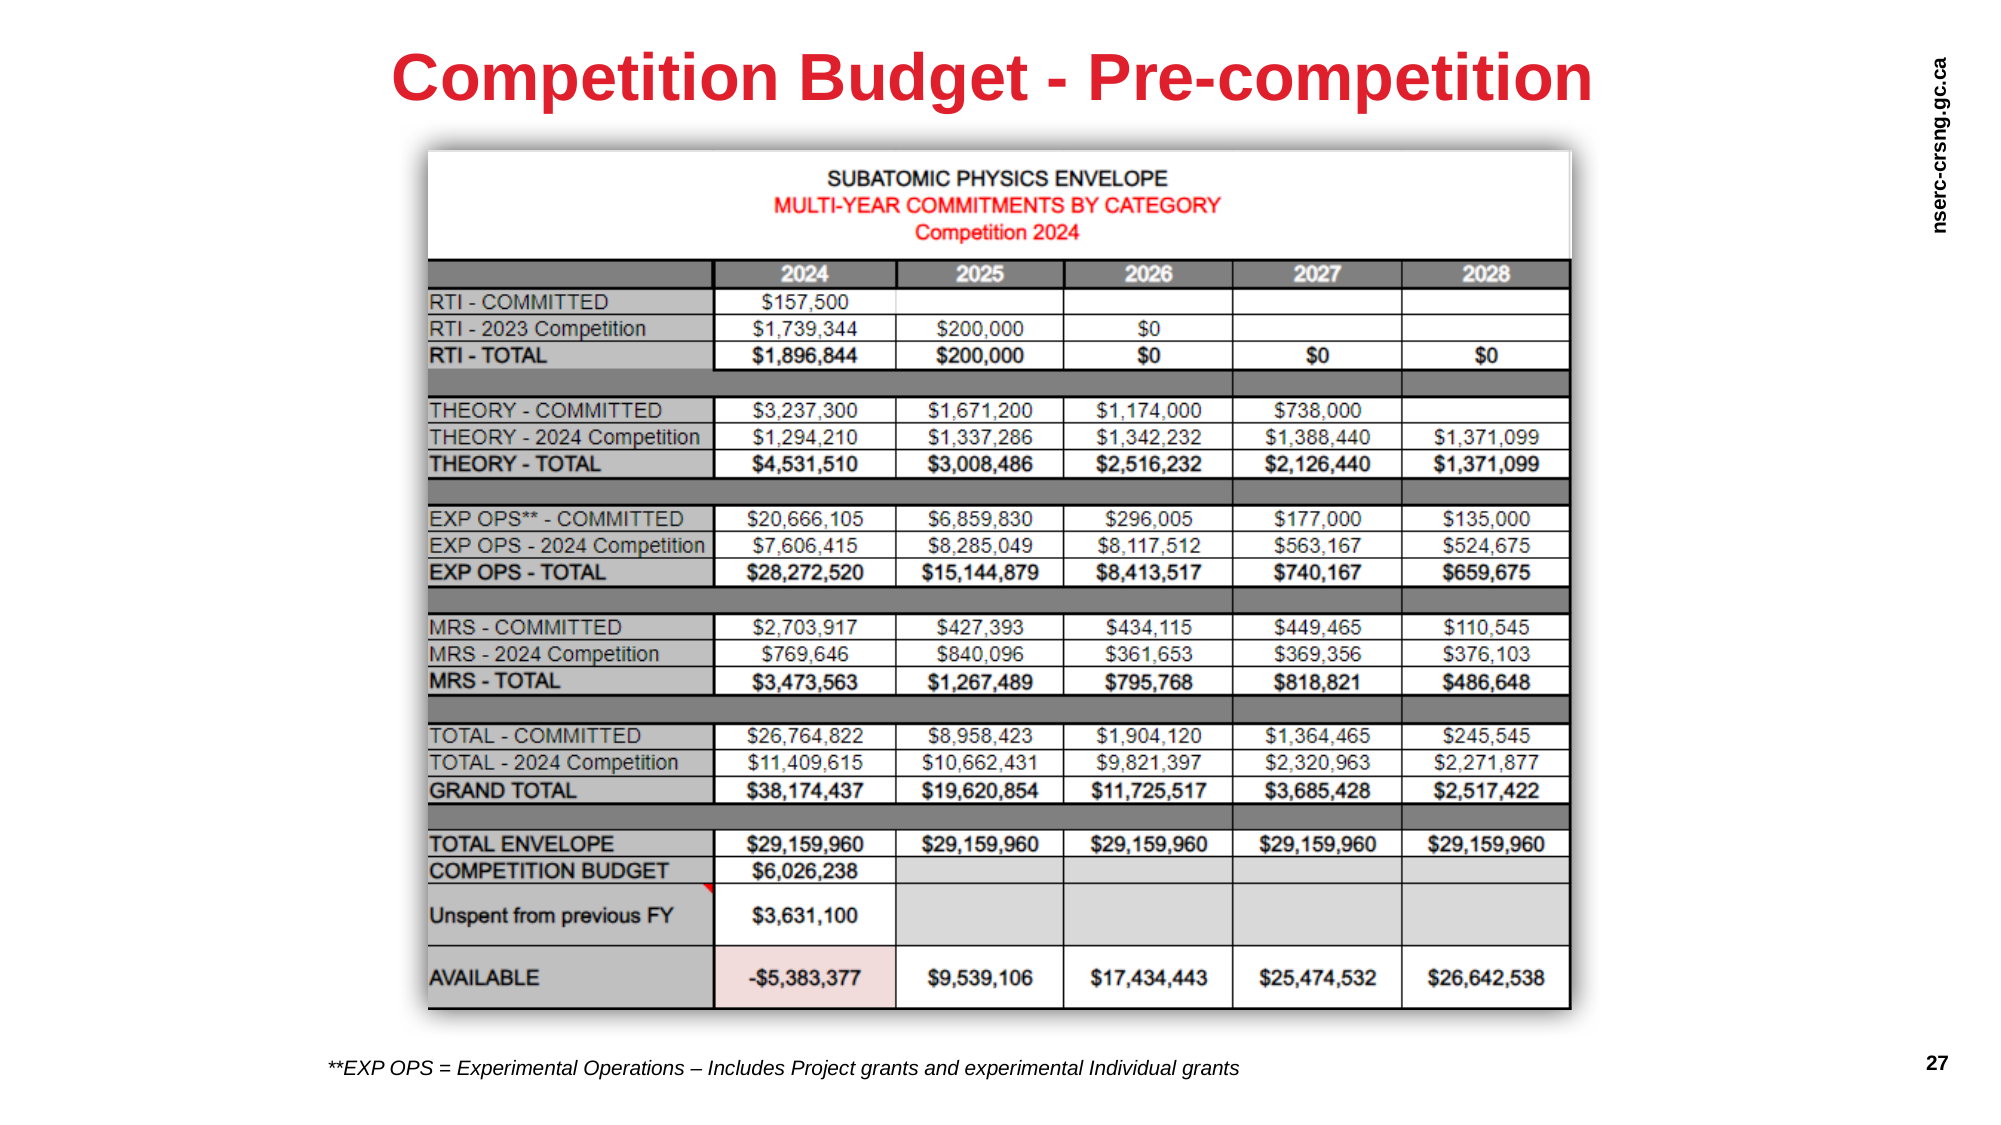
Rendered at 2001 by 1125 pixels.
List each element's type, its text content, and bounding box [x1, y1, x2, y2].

picture [427, 149, 1572, 1010]
text_box **EXP OPS = Experimental Operations – Includes Project grants and experimental Individual grants [312, 1047, 1288, 1087]
text_box Competition Budget - Pre-competition [300, 22, 1688, 125]
